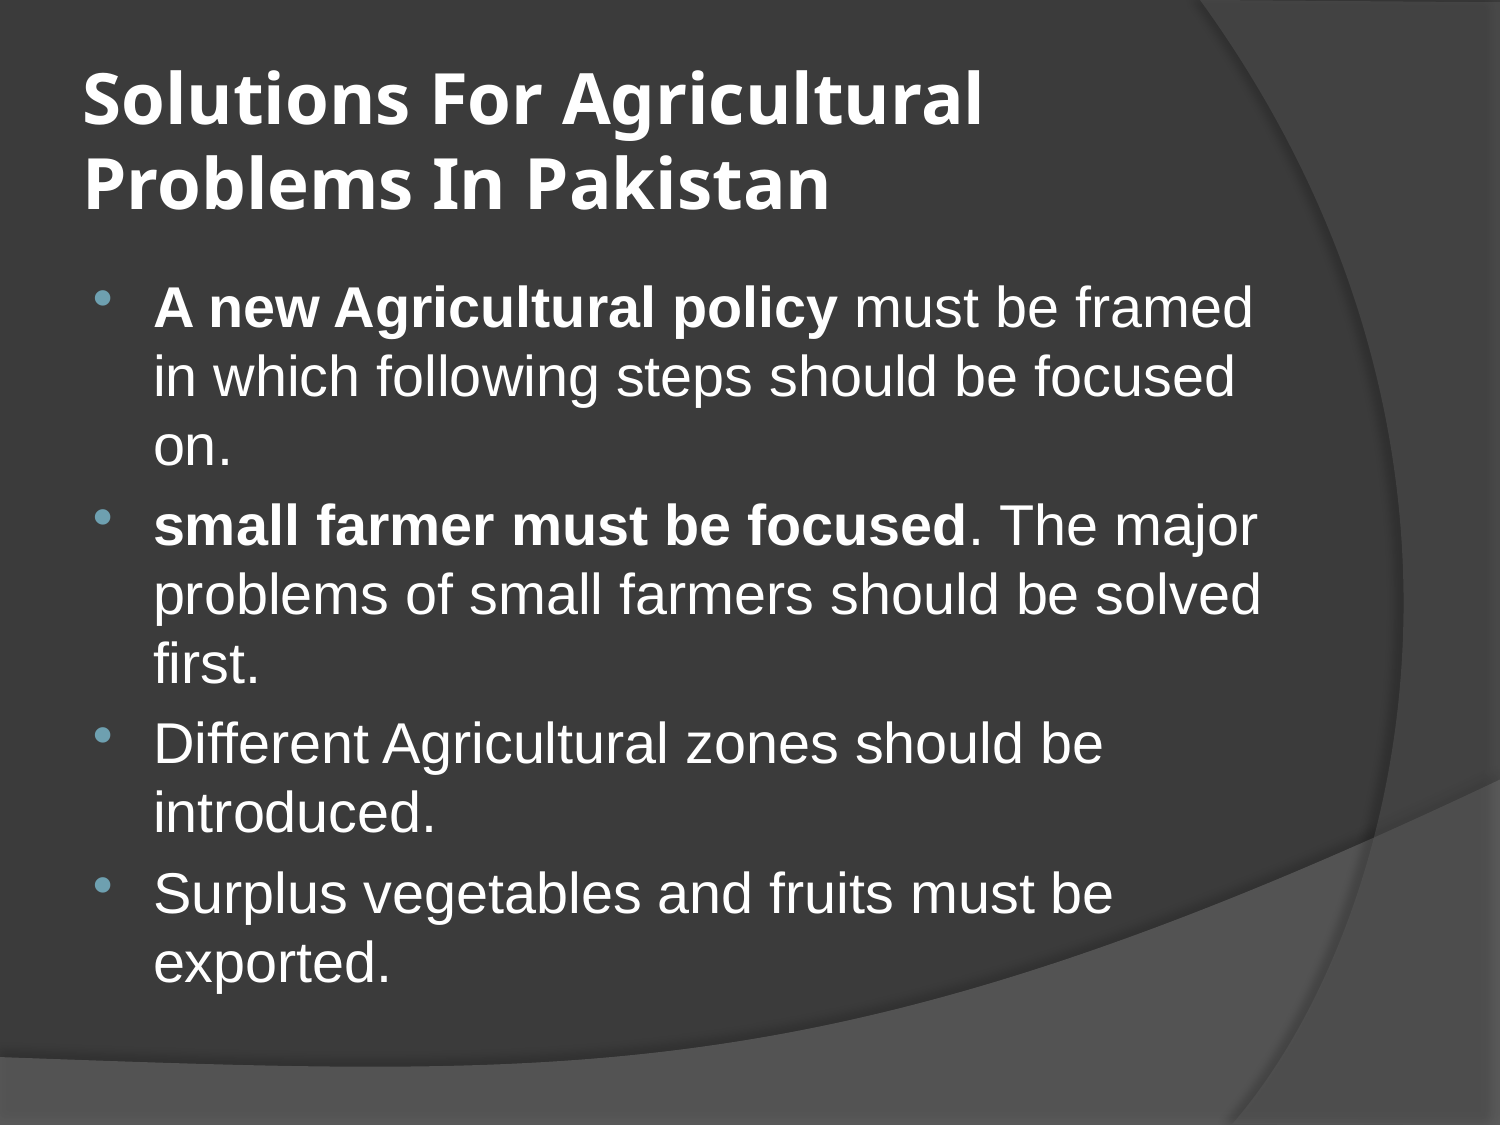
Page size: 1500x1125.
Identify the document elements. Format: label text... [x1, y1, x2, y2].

list A new Agricultural policy must be framed in which following steps should be focused on. small farmer must be focused. The major problems of small farmers should be solved first. Different Agricultural zones should be introduced. Surplus vegetables and fruits must be exported. [75, 262, 1300, 1005]
title Solutions For Agricultural Problems In Pakistan [75, 45, 1300, 233]
